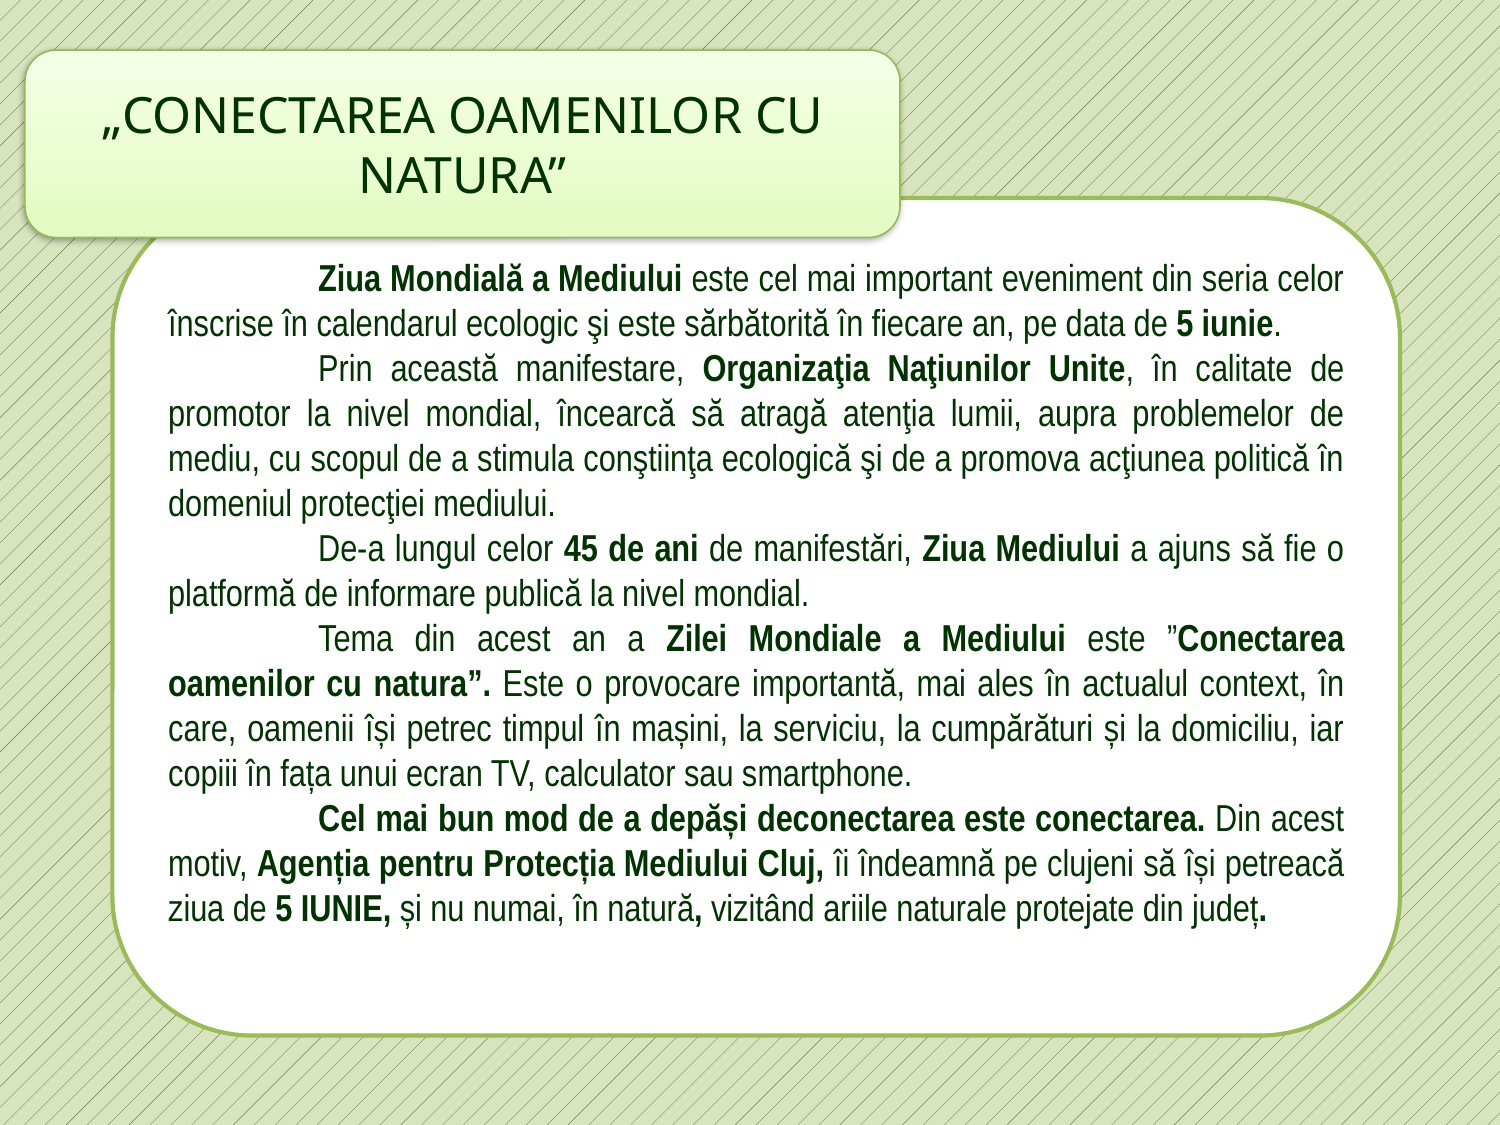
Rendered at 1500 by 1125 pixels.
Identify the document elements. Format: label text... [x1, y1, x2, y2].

text_box „CONECTAREA OAMENILOR CU NATURA” [24, 49, 901, 239]
text_box Ziua Mondială a Mediului este cel mai important eveniment din seria celor înscrise în calendarul ecologic şi este sărbătorită în fiecare an, pe data de 5 iunie. Prin această manifestare, Organizaţia Naţiunilor Unite, în calitate de promotor la nivel mondial, încearcă să atragă atenţia lumii, aupra problemelor de mediu, cu scopul de a stimula conştiinţa ecologică şi de a promova acţiunea politică în domeniul protecţiei mediului. De-a lungul celor 45 de ani de manifestări, Ziua Mediului a ajuns să fie o platformă de informare publică la nivel mondial. Tema din acest an a Zilei Mondiale a Mediului este ”Conectarea oamenilor cu natura”. Este o provocare importantă, mai ales în actualul context, în care, oamenii își petrec timpul în mașini, la serviciu, la cumpărături și la domiciliu, iar copiii în fața unui ecran TV, calculator sau smartphone. Cel mai bun mod de a depăși deconectarea este conectarea. Din acest motiv, Agenția pentru Protecția Mediului Cluj, îi îndeamnă pe clujeni să își petreacă ziua de 5 IUNIE, și nu numai, în natură, vizitând ariile naturale protejate din județ. [110, 195, 1403, 1038]
